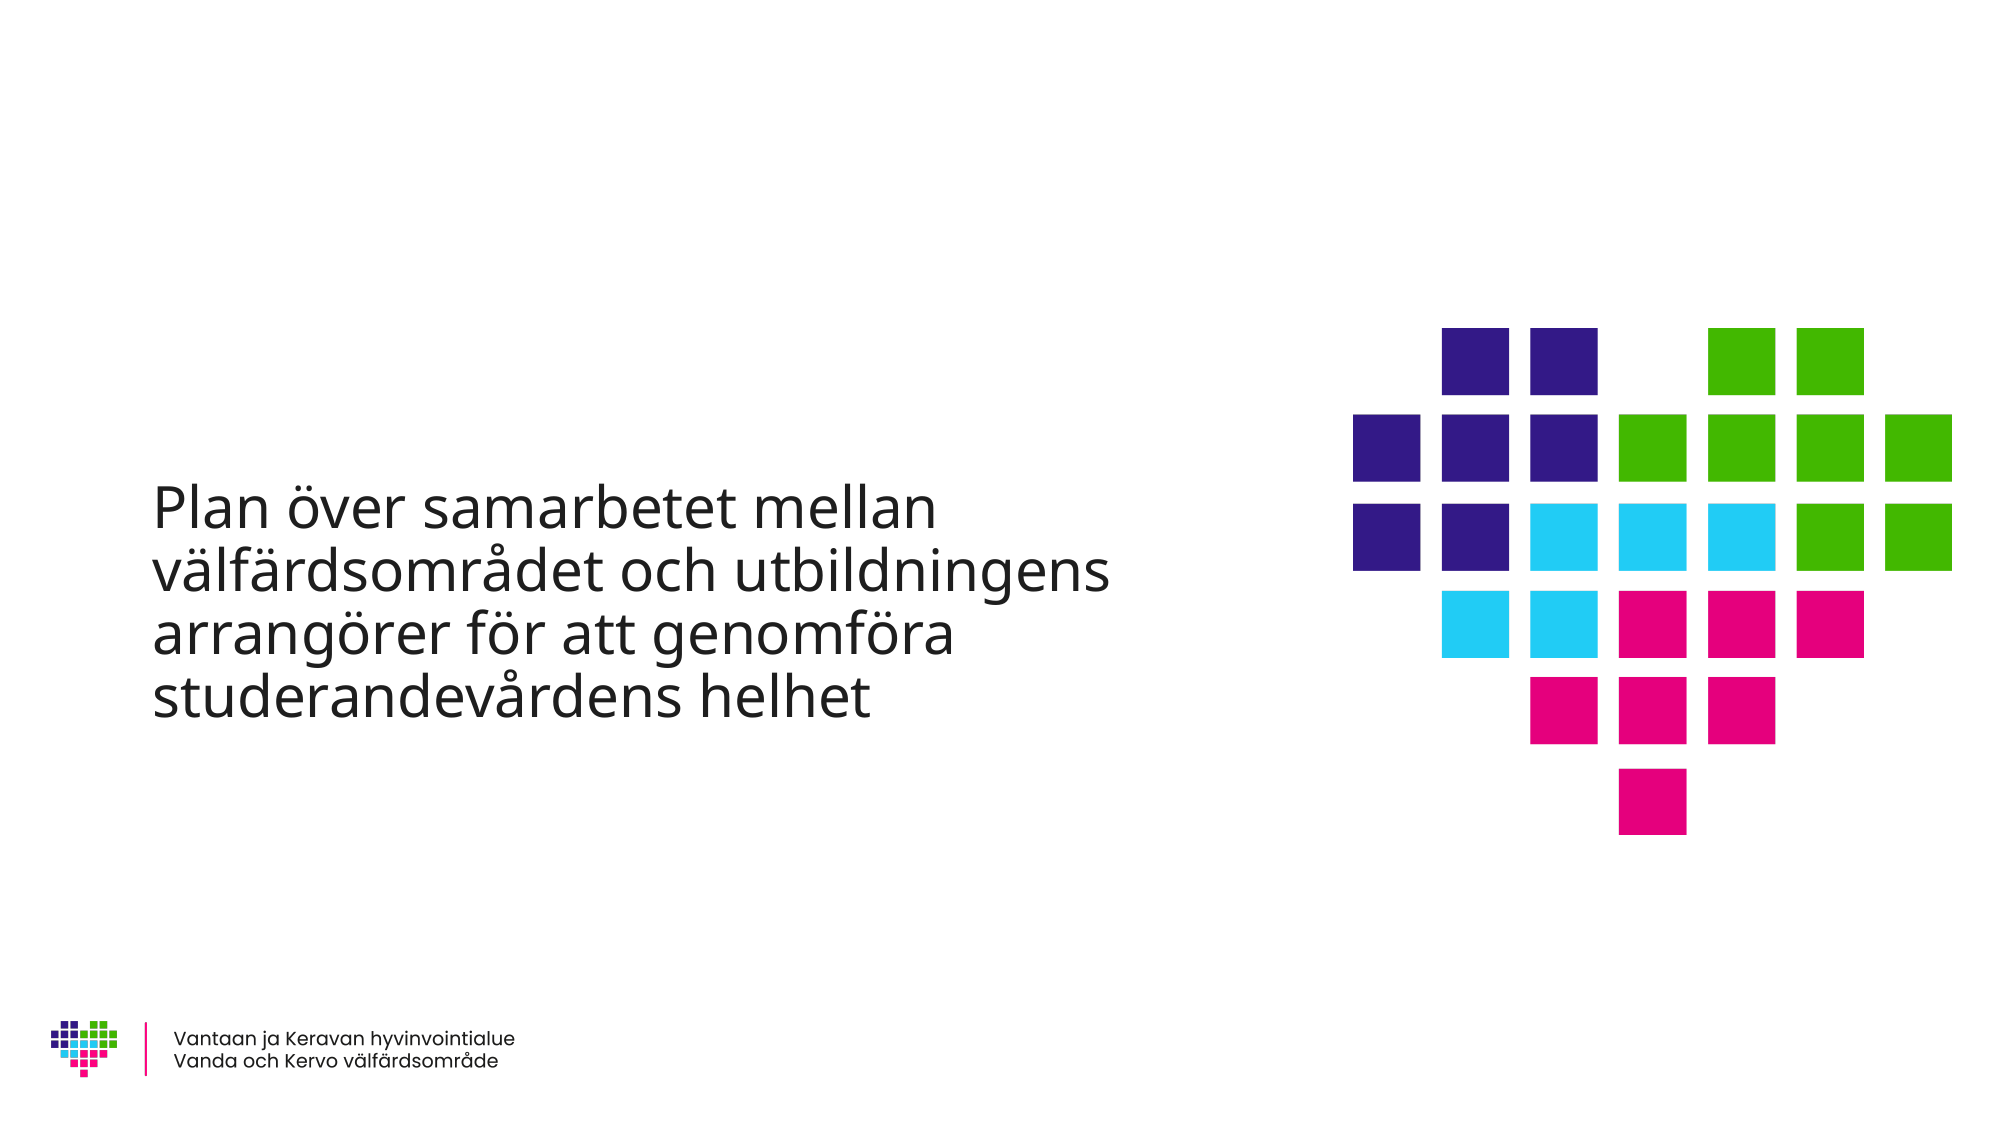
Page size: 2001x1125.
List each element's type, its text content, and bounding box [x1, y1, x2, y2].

picture [23, 993, 542, 1105]
title Plan över samarbetet mellan välfärdsområdet och utbildningens arrangörer för att genomföra studerandevårdens helhet [137, 415, 1312, 808]
picture [1353, 328, 1952, 835]
